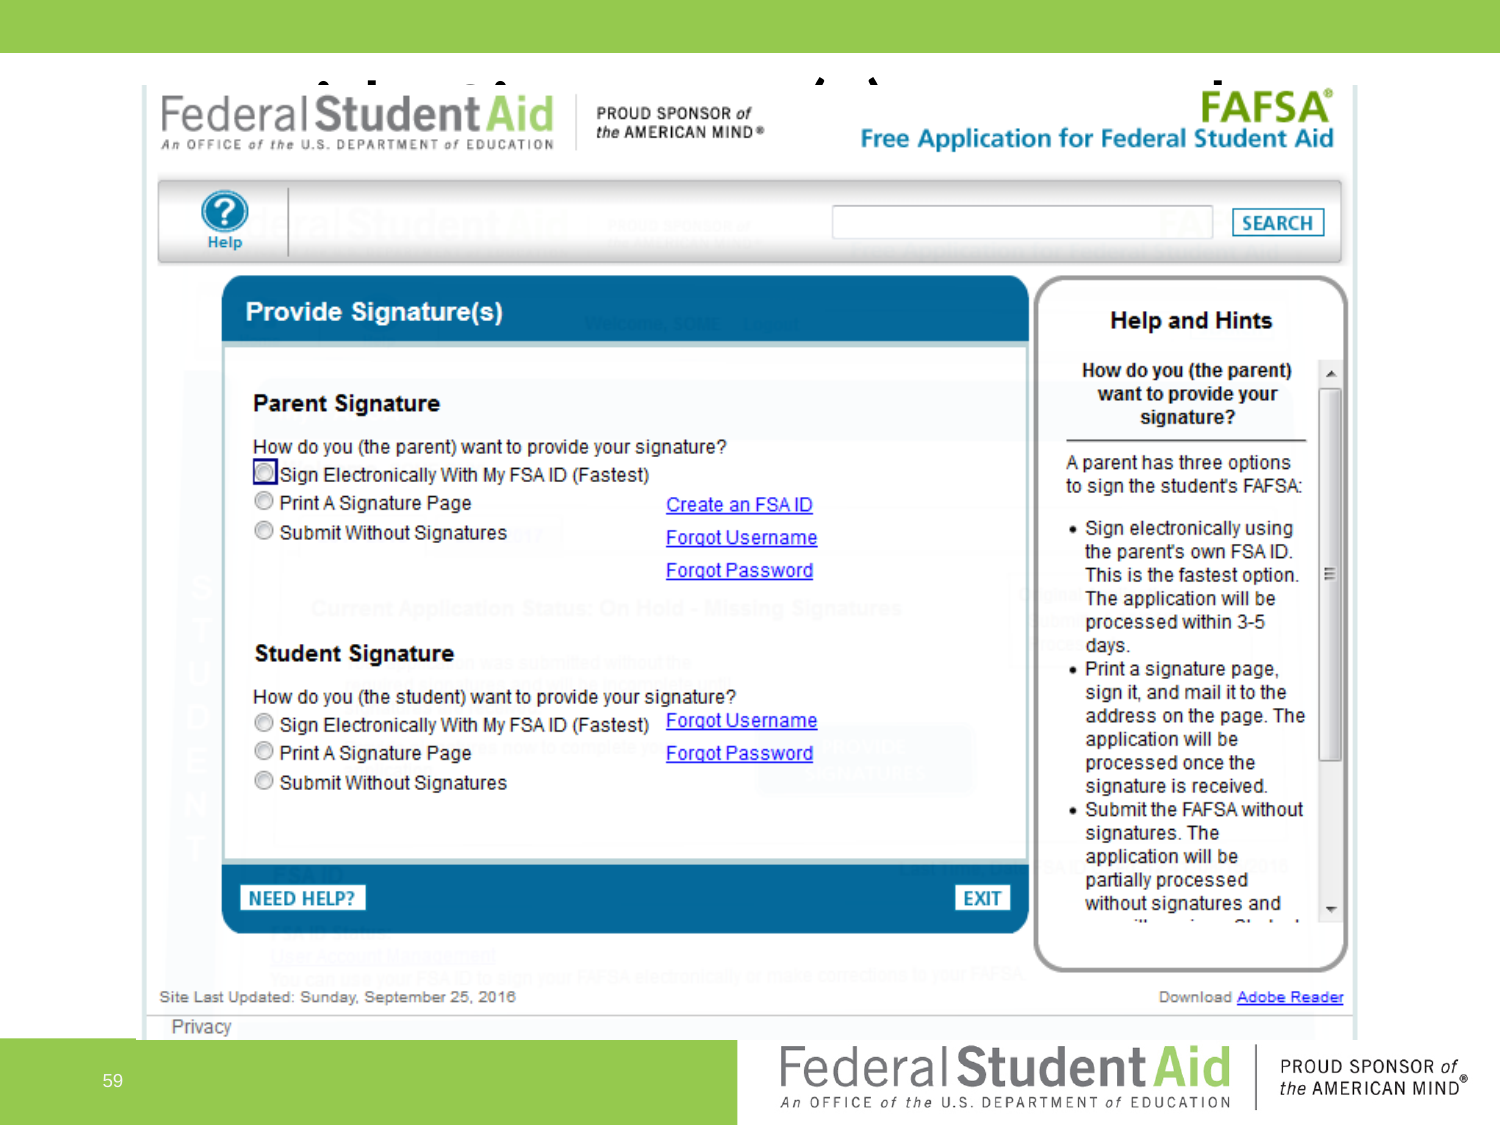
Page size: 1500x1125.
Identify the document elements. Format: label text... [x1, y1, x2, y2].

picture [136, 84, 1488, 1125]
title Provide Signature(s), Dependent Student [75, 45, 1425, 233]
slide_number 59 [87, 1050, 438, 1110]
